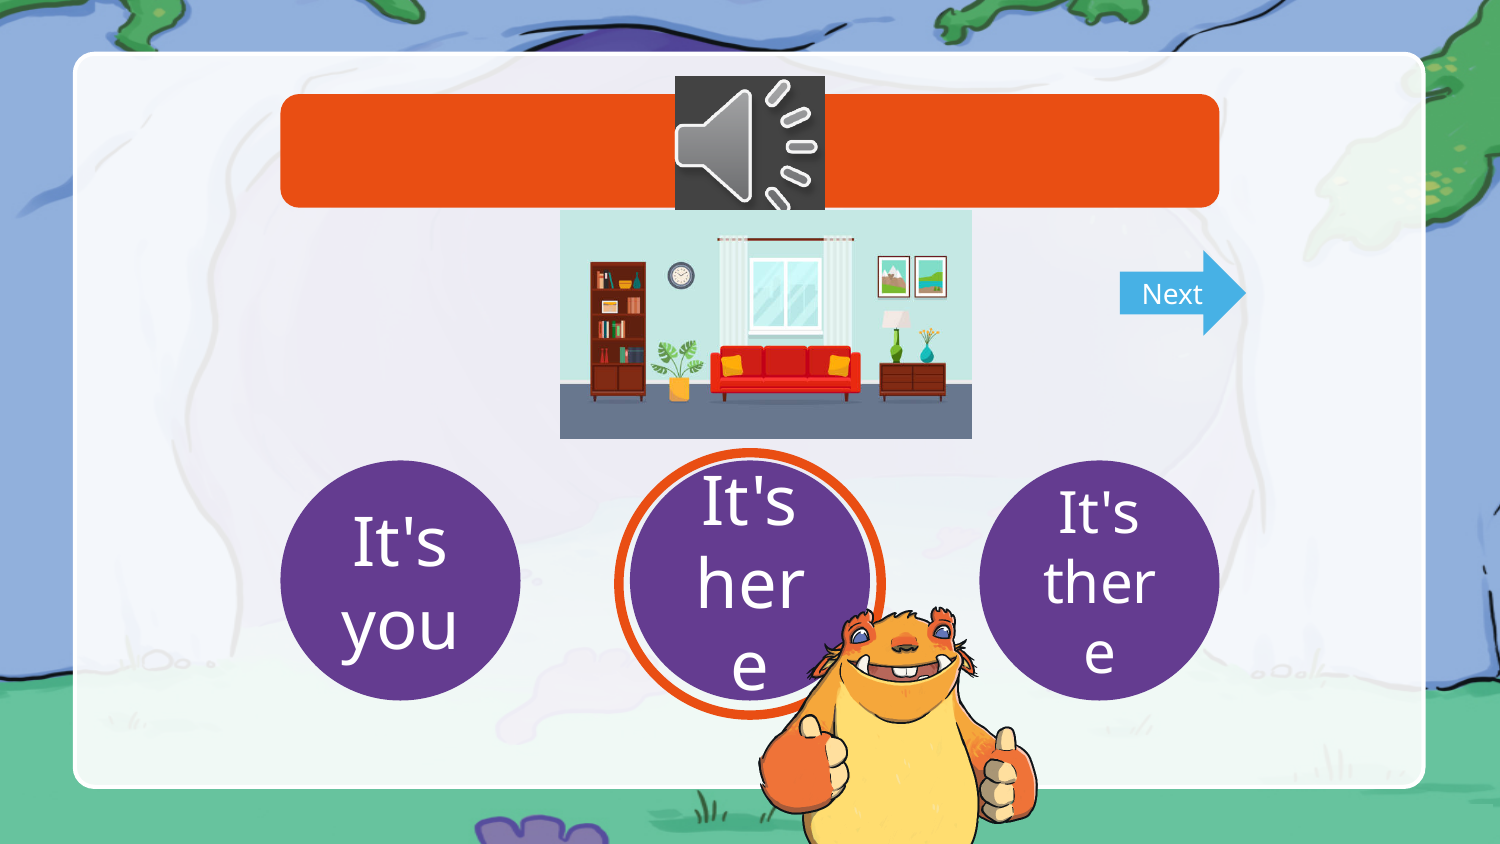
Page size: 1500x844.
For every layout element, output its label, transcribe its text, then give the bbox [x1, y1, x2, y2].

text_box Next [1118, 247, 1248, 339]
text_box [826, 93, 1221, 209]
text_box It's you [279, 459, 522, 702]
text_box It's there [978, 459, 1221, 702]
text_box [617, 451, 883, 717]
picture [0, 0, 1500, 844]
text_box [279, 92, 673, 209]
